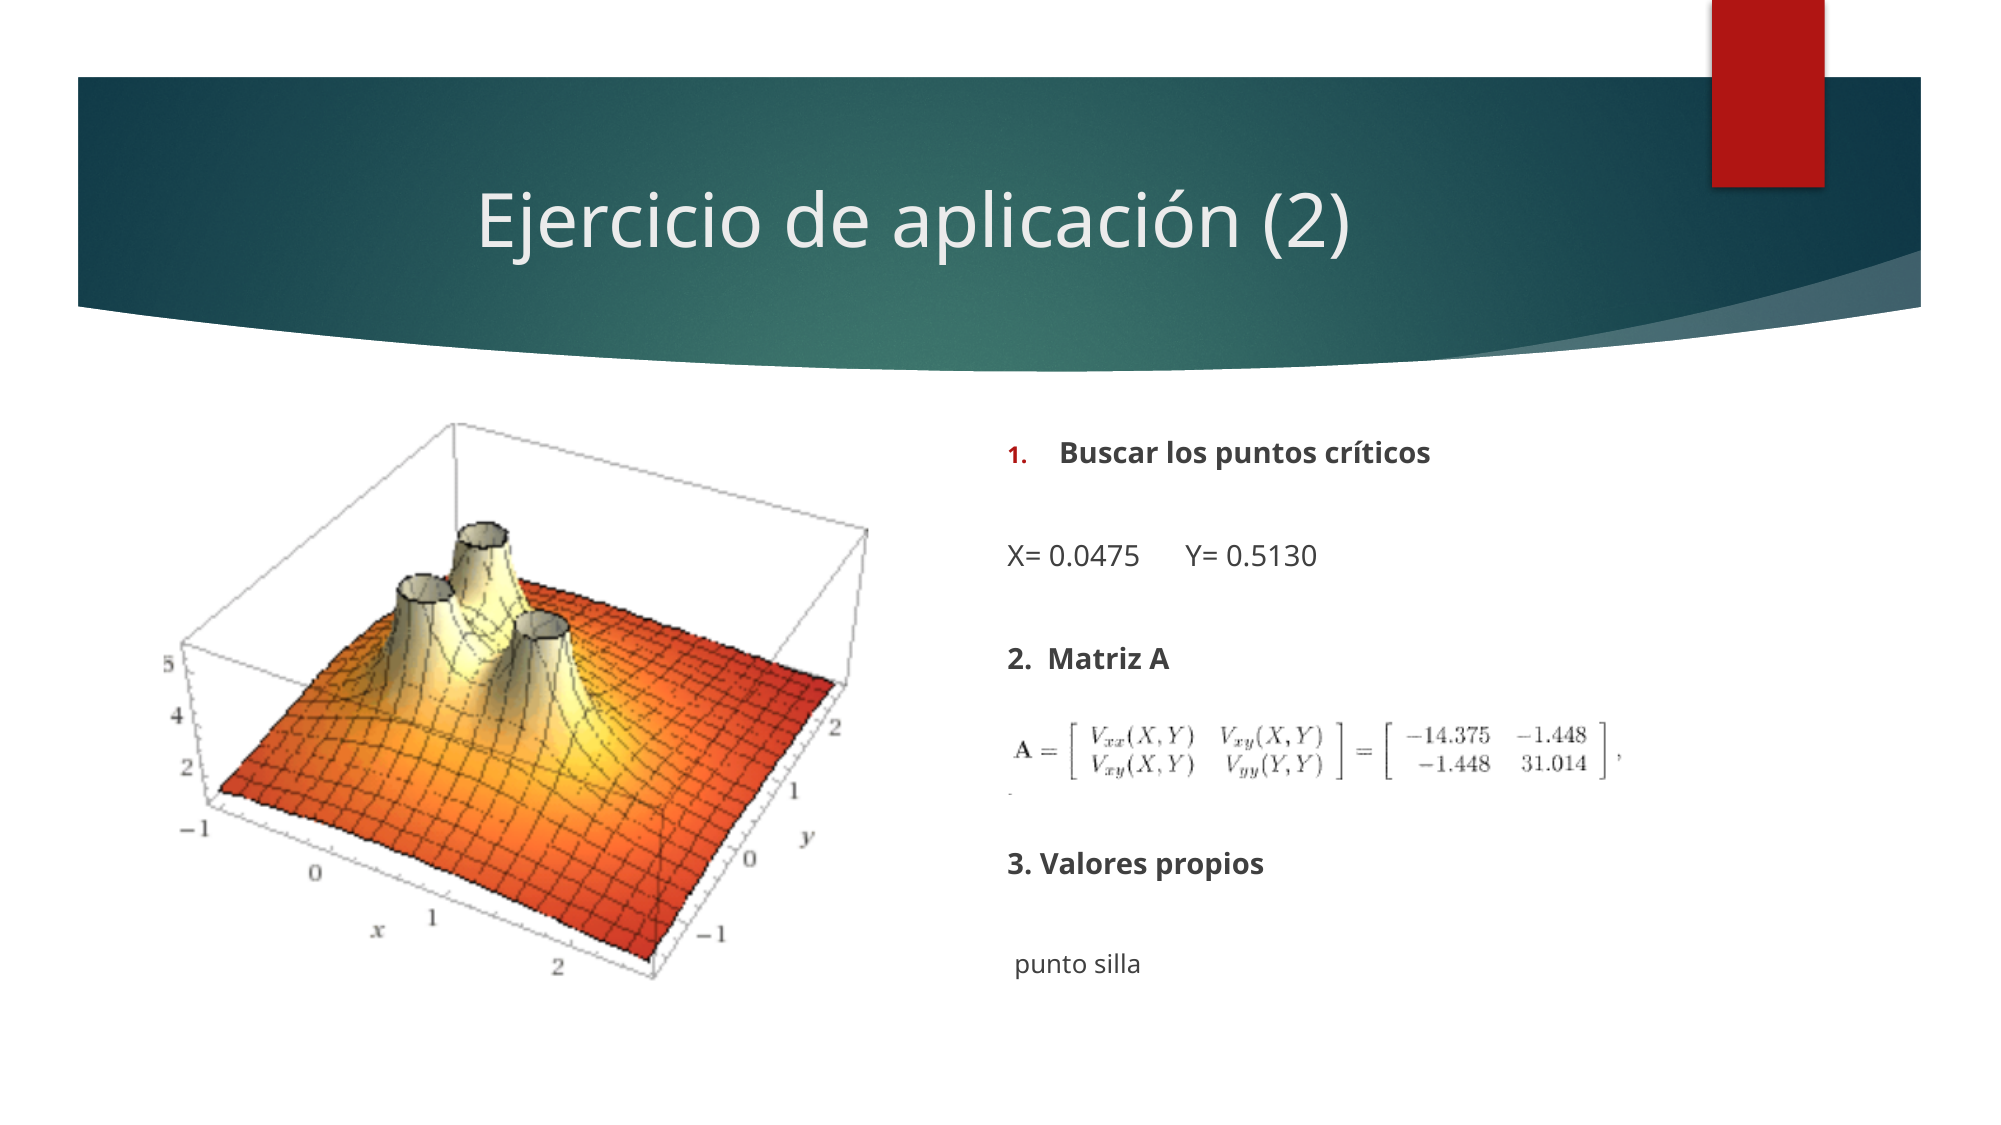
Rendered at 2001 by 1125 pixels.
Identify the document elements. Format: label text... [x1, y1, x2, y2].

picture [139, 392, 914, 1023]
title Ejercicio de aplicación (2) [189, 159, 1638, 276]
picture [992, 706, 1638, 795]
